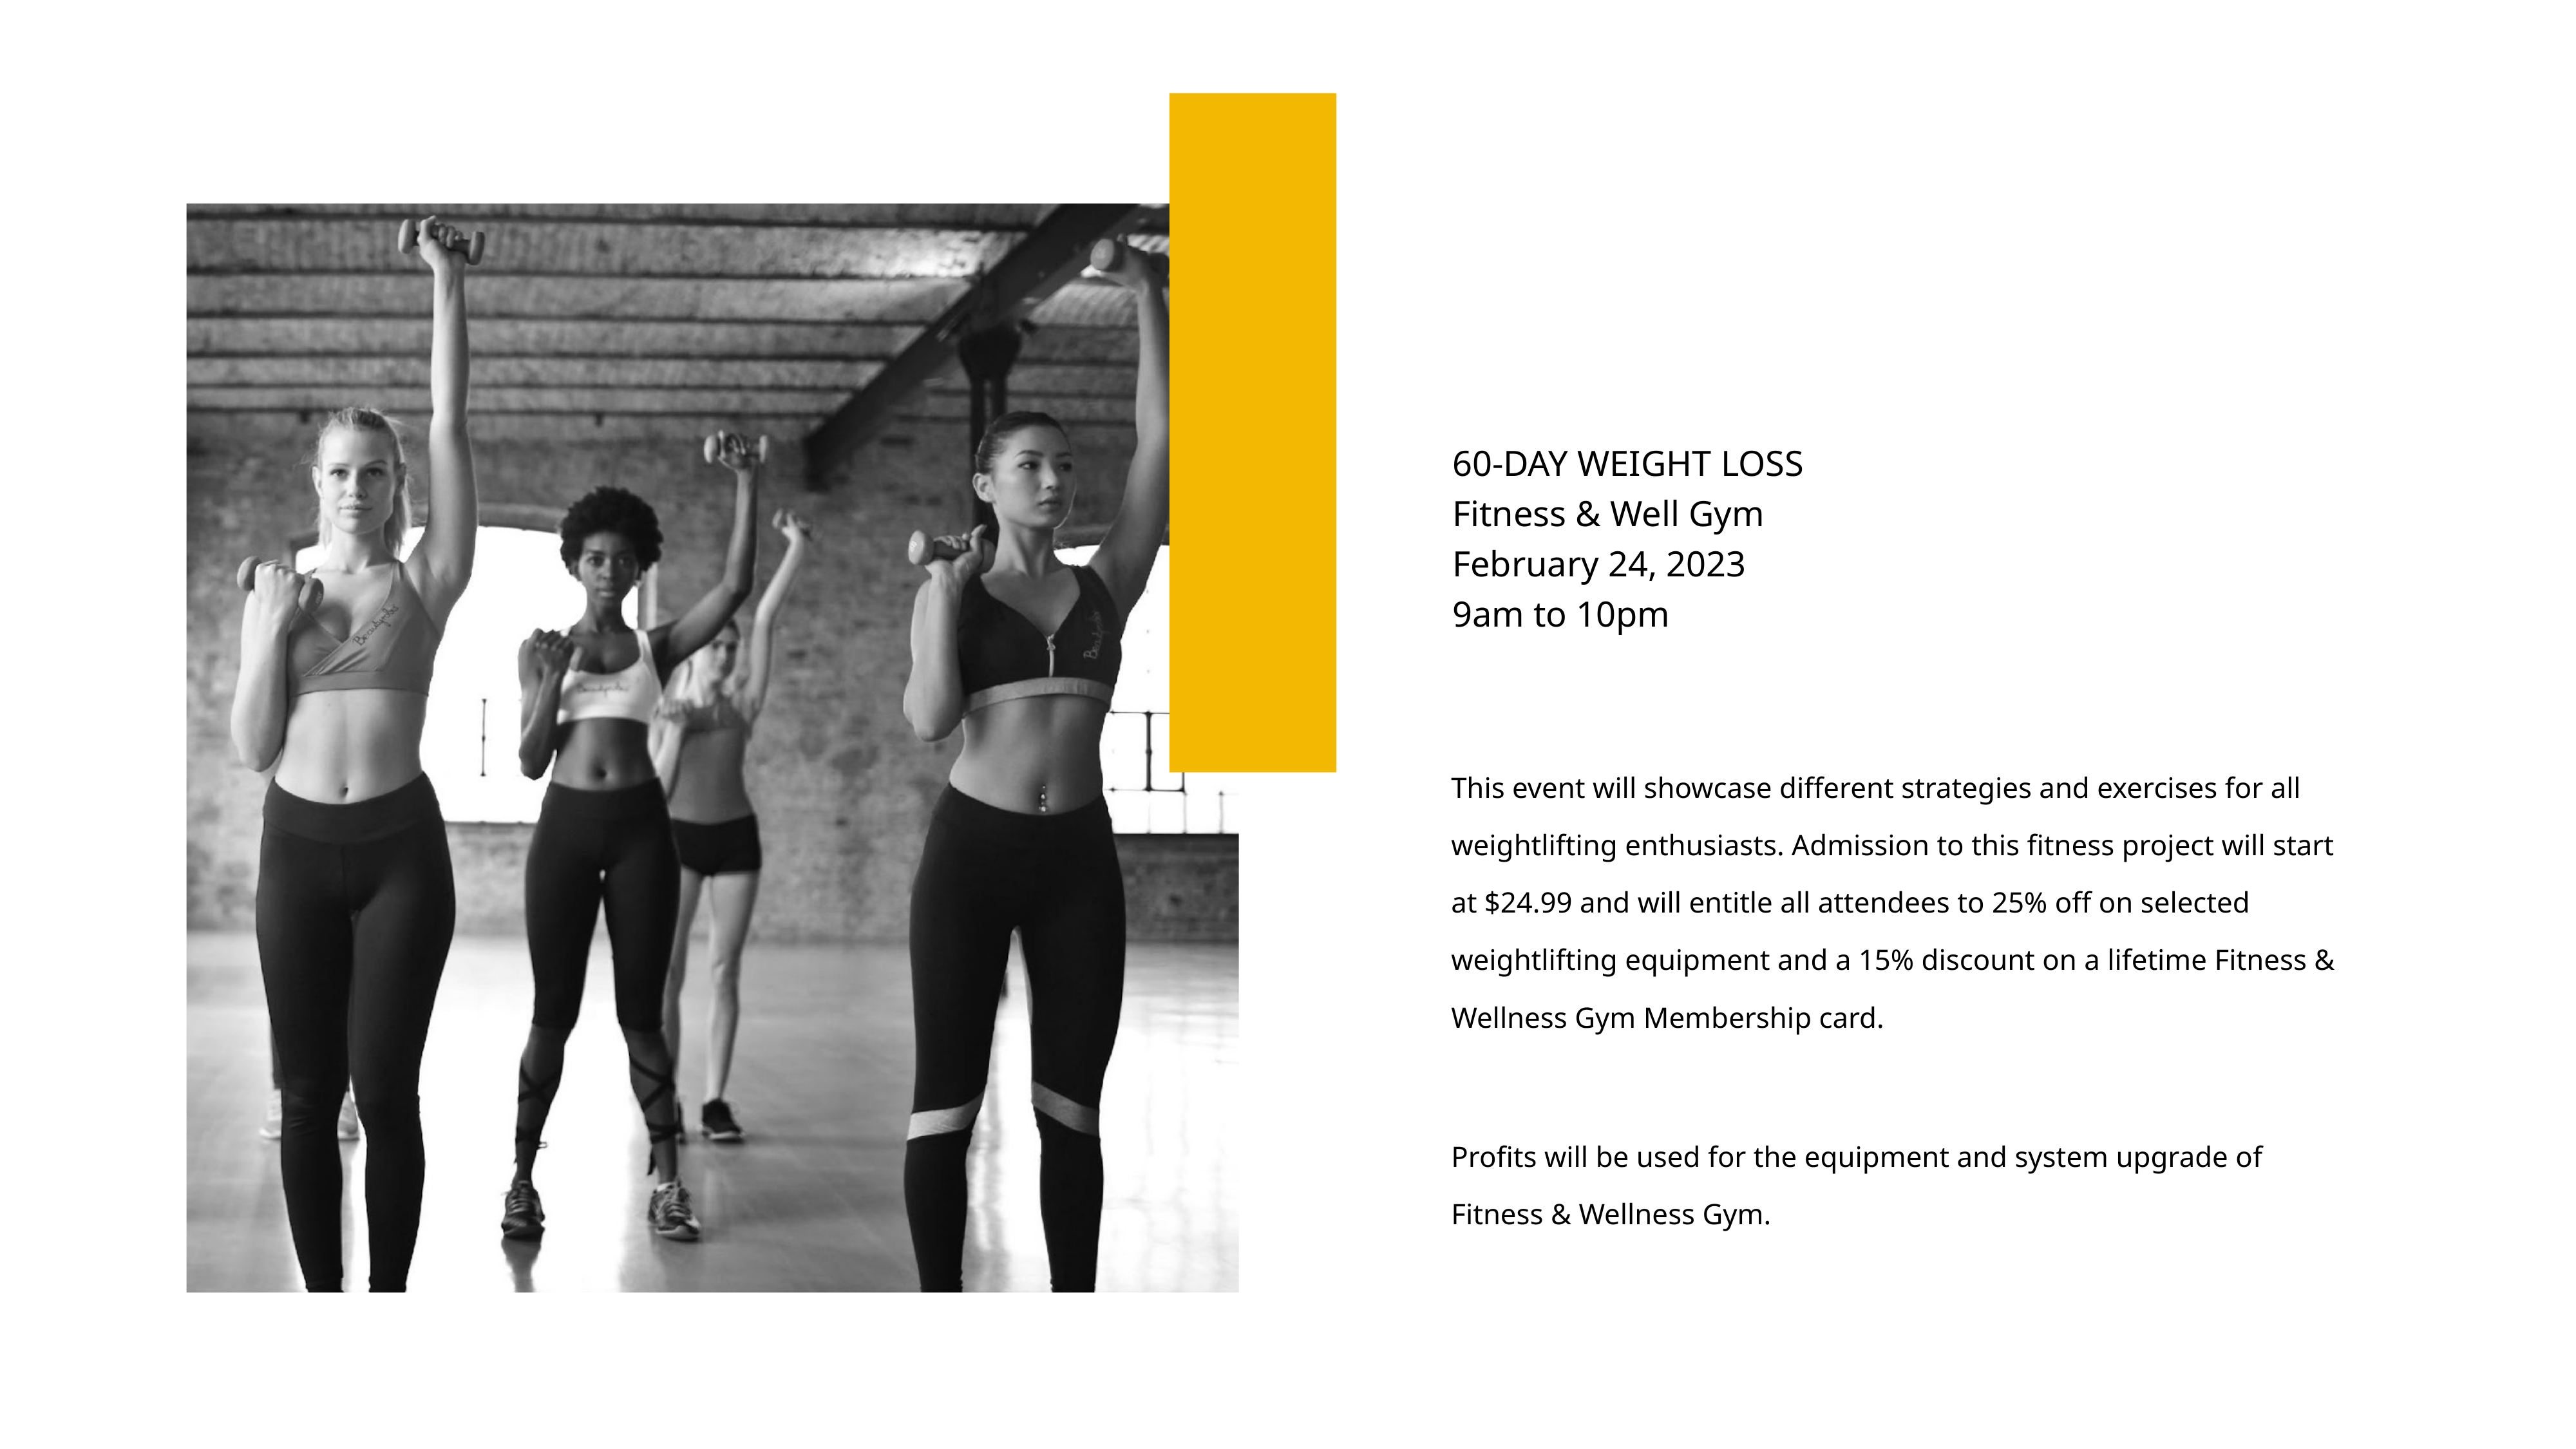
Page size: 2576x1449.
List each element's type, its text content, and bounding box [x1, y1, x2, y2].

text_box This event will showcase different strategies and exercises for all weightlifting enthusiasts. Admission to this fitness project will start at $24.99 and will entitle all attendees to 25% off on selected weightlifting equipment and a 15% discount on a lifetime Fitness & Wellness Gym Membership card. Profits will be used for the equipment and system upgrade of Fitness & Wellness Gym. [1446, 741, 2347, 1217]
picture [186, 204, 1239, 1293]
text_box 60-DAY WEIGHT LOSS Fitness & Well Gym February 24, 2023 9am to 10pm [1446, 410, 1949, 657]
text_box [1169, 93, 1337, 773]
